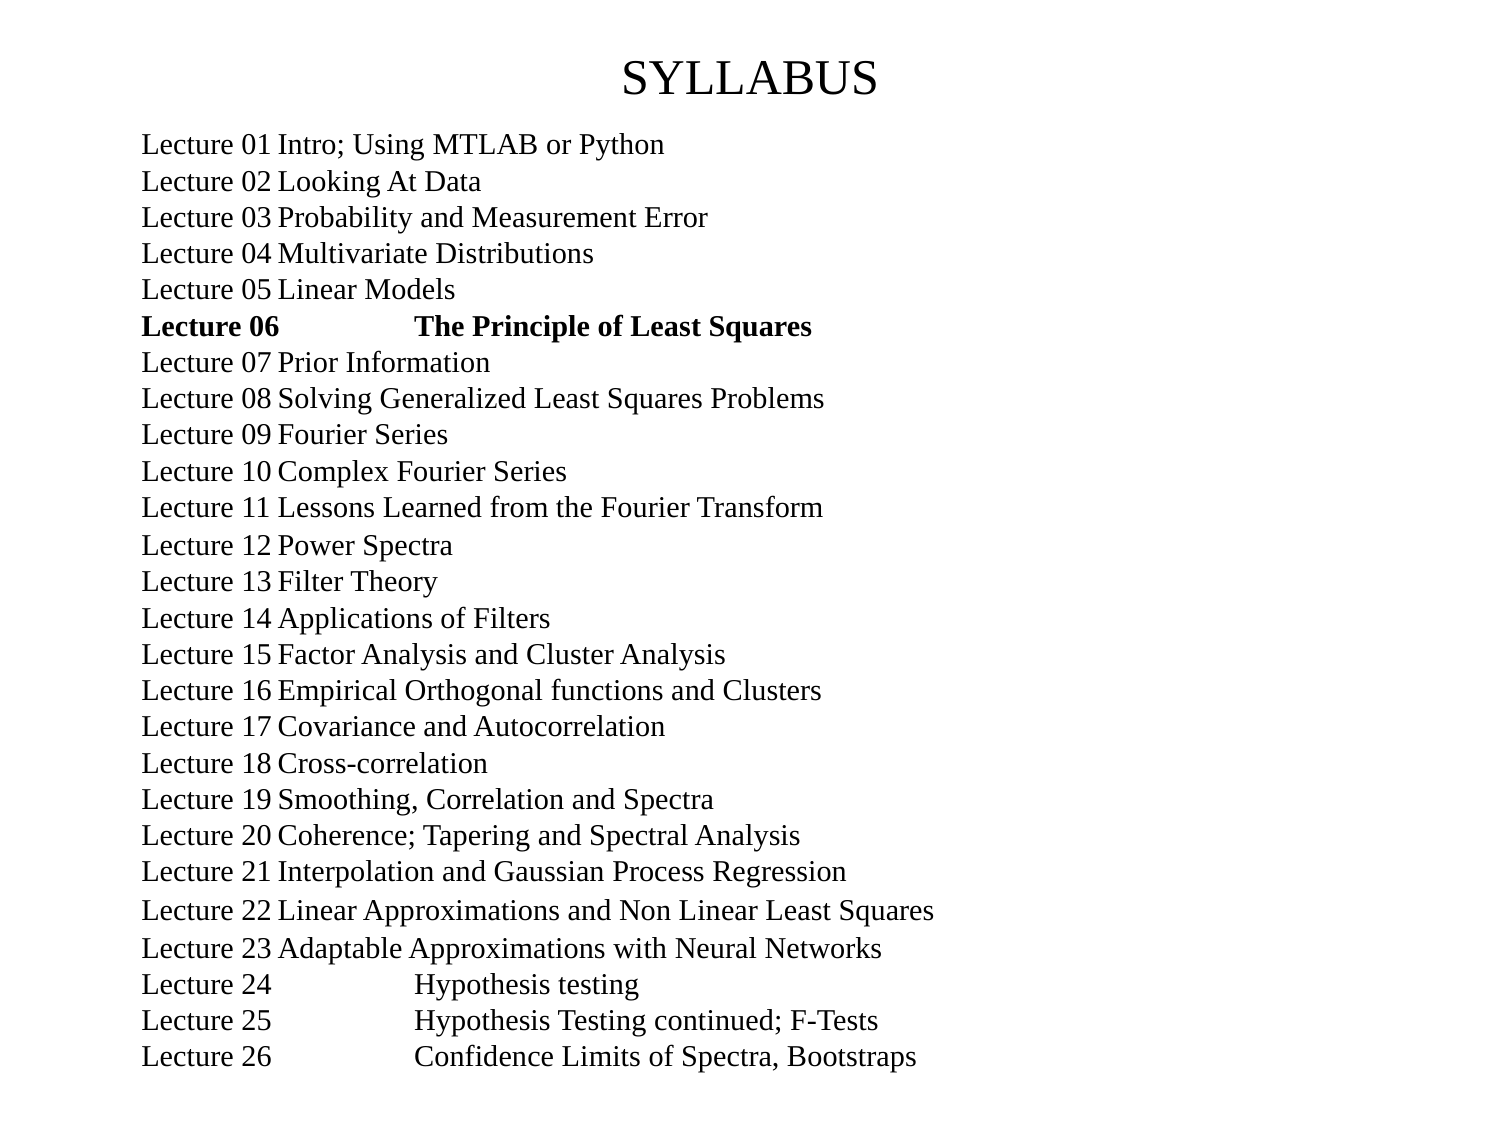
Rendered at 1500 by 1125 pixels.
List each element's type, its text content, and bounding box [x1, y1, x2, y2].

list Lecture 01 Intro; Using MTLAB or Python Lecture 02 Looking At Data Lecture 03 Probability and Measurement Error Lecture 04 Multivariate Distributions Lecture 05 Linear Models Lecture 06 The Principle of Least Squares Lecture 07 Prior Information Lecture 08 Solving Generalized Least Squares Problems Lecture 09 Fourier Series Lecture 10 Complex Fourier Series Lecture 11 Lessons Learned from the Fourier Transform Lecture 12 Power Spectra Lecture 13 Filter Theory Lecture 14 Applications of Filters Lecture 15 Factor Analysis and Cluster Analysis Lecture 16 Empirical Orthogonal functions and Clusters Lecture 17 Covariance and Autocorrelation Lecture 18 Cross-correlation Lecture 19 Smoothing, Correlation and Spectra Lecture 20 Coherence; Tapering and Spectral Analysis Lecture 21 Interpolation and Gaussian Process Regression Lecture 22 Linear Approximations and Non Linear Least Squares Lecture 23 Adaptable Approximations with Neural Networks Lecture 24 Hypothesis testing Lecture 25 Hypothesis Testing continued; F-Tests Lecture 26 Confidence Limits of Spectra, Bootstraps [74, 113, 1426, 1088]
text_box SYLLABUS [0, 37, 1500, 113]
